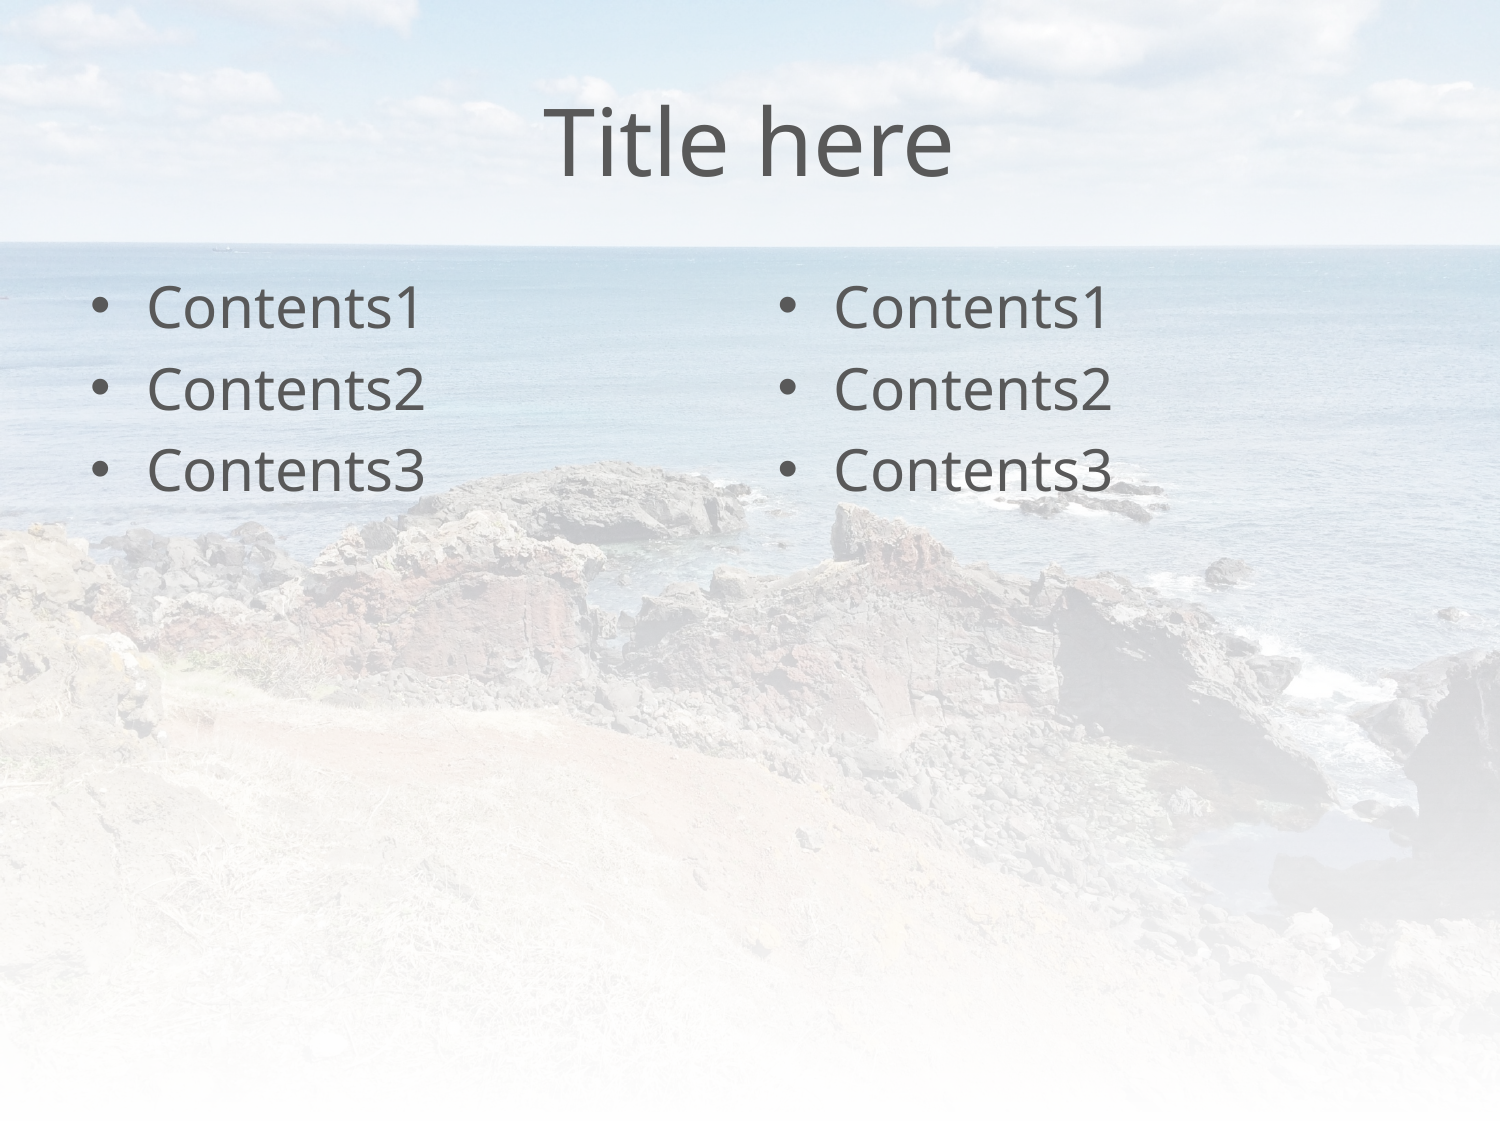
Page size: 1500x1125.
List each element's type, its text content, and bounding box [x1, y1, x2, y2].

text_box [0, 0, 1500, 1125]
list Contents1 Contents2 Contents3 [75, 262, 738, 1005]
list Contents1 Contents2 Contents3 [762, 262, 1425, 1005]
title Title here [75, 45, 1425, 233]
